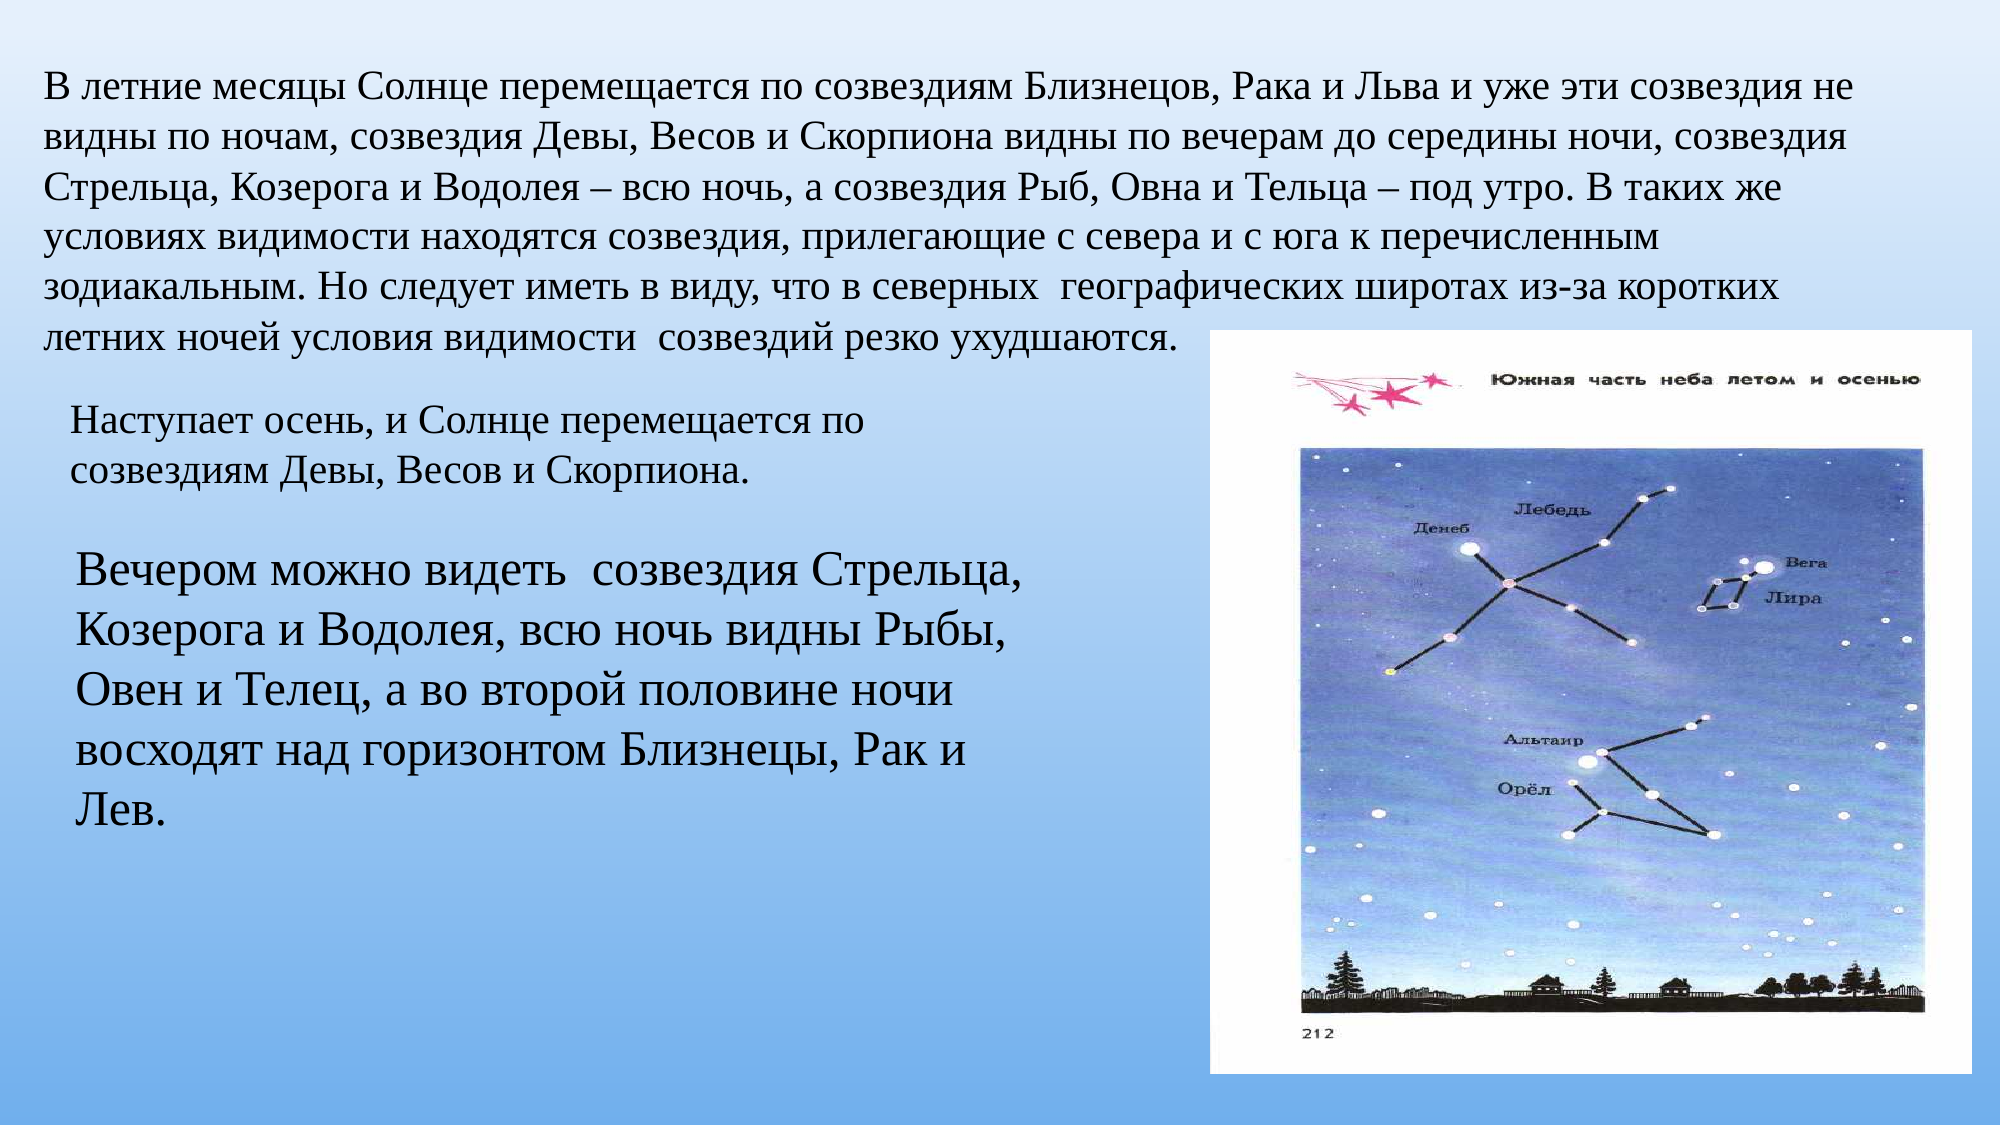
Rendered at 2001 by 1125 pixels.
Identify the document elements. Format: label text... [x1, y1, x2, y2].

picture [1210, 330, 1972, 1075]
text_box В летние месяцы Солнце перемещается по созвездиям Близнецов, Рака и Льва и уже эти созвездия не видны по ночам, созвездия Девы, Весов и Скорпиона видны по вечерам до середины ночи, созвездия Стрельца, Козерога и Водолея – всю ночь, а созвездия Рыб, Овна и Тельца – под утро. В таких же условиях видимости находятся созвездия, прилегающие с севера и с юга к перечисленным зодиакальным. Но следует иметь в виду, что в северных географических широтах из-за коротких летних ночей условия видимости созвездий резко ухудшаются. [28, 50, 1897, 366]
text_box Наступает осень, и Солнце перемещается по созвездиям Девы, Весов и Скорпиона. [55, 384, 1056, 500]
text_box Вечером можно видеть созвездия Стрельца, Козерога и Водолея, всю ночь видны Рыбы, Овен и Телец, а во второй половине ночи восходят над горизонтом Близнецы, Рак и Лев. [60, 528, 1061, 843]
